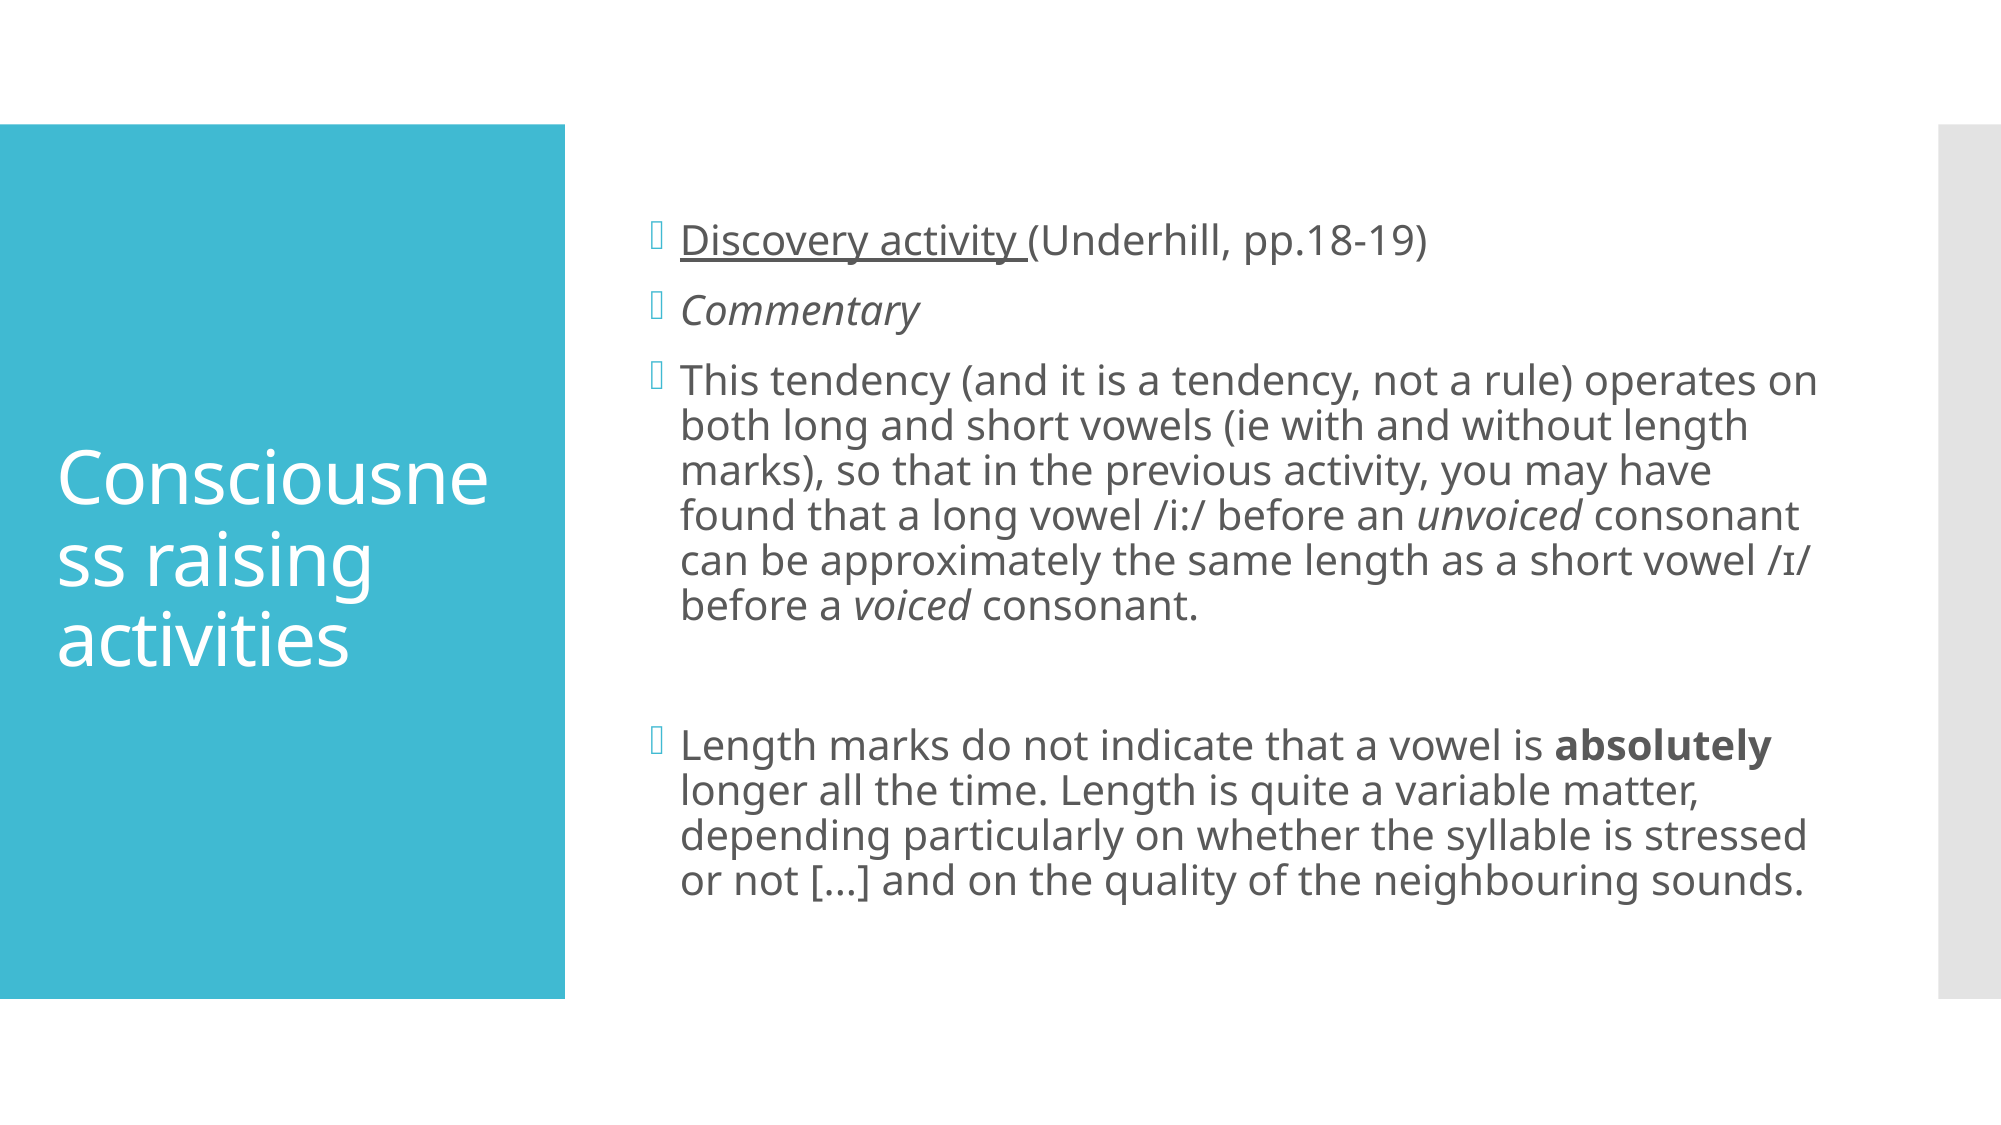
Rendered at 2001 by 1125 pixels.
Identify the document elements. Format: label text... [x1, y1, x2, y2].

list Discovery activity (Underhill, pp.18-19) Commentary This tendency (and it is a tendency, not a rule) operates on both long and short vowels (ie with and without length marks), so that in the previous activity, you may have found that a long vowel /i:/ before an unvoiced consonant can be approximately the same length as a short vowel /ɪ/ before a voiced consonant. Length marks do not indicate that a vowel is absolutely longer all the time. Length is quite a variable matter, depending particularly on whether the syllable is stressed or not [...] and on the quality of the neighbouring sounds. [634, 141, 1835, 982]
title Consciousness raising activities [41, 184, 525, 940]
